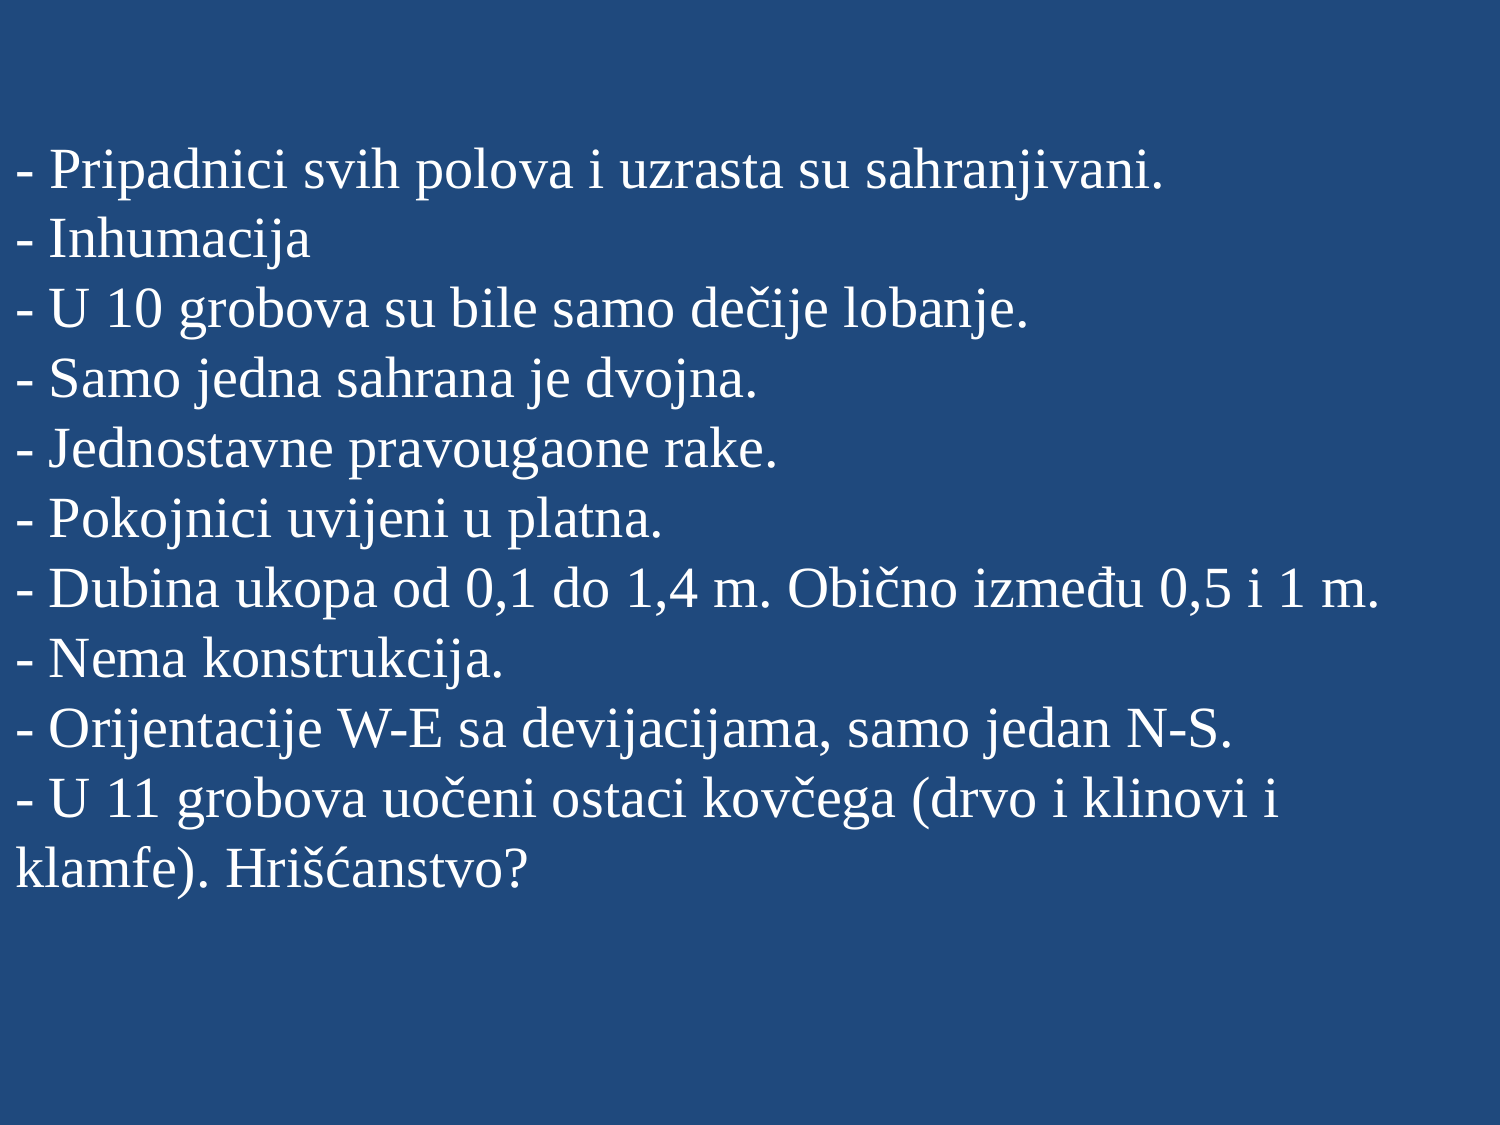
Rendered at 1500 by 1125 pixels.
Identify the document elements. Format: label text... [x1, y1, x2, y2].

title - Pripadnici svih polova i uzrasta su sahranjivani. - Inhumacija - U 10 grobova su bile samo dečije lobanje. - Samo jedna sahrana je dvojna. - Jednostavne pravougaone rake. - Pokojnici uvijeni u platna. - Dubina ukopa od 0,1 do 1,4 m. Obično između 0,5 i 1 m. - Nema konstrukcija. - Orijentacije W-E sa devijacijama, samo jedan N-S. - U 11 grobova uočeni ostaci kovčega (drvo i klinovi i klamfe). Hrišćanstvo? [0, 3, 1500, 1096]
